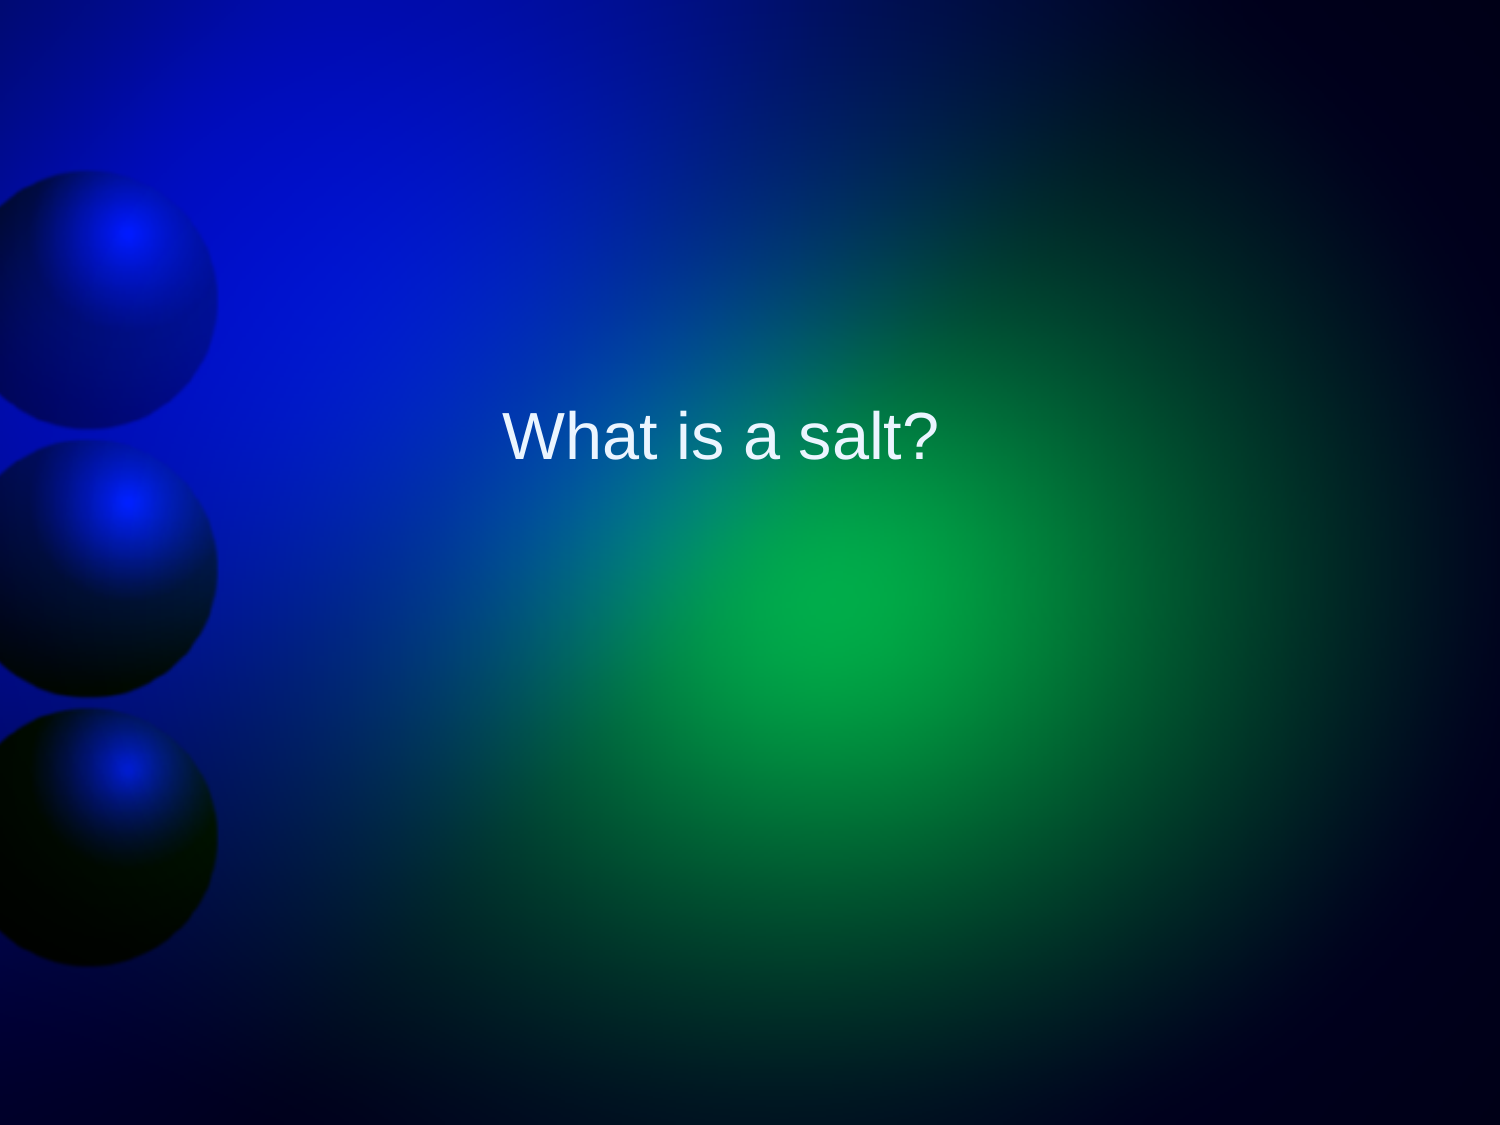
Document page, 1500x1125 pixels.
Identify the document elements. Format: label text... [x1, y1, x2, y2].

text_box What is a salt? [488, 385, 1078, 481]
picture [0, 0, 1500, 1125]
